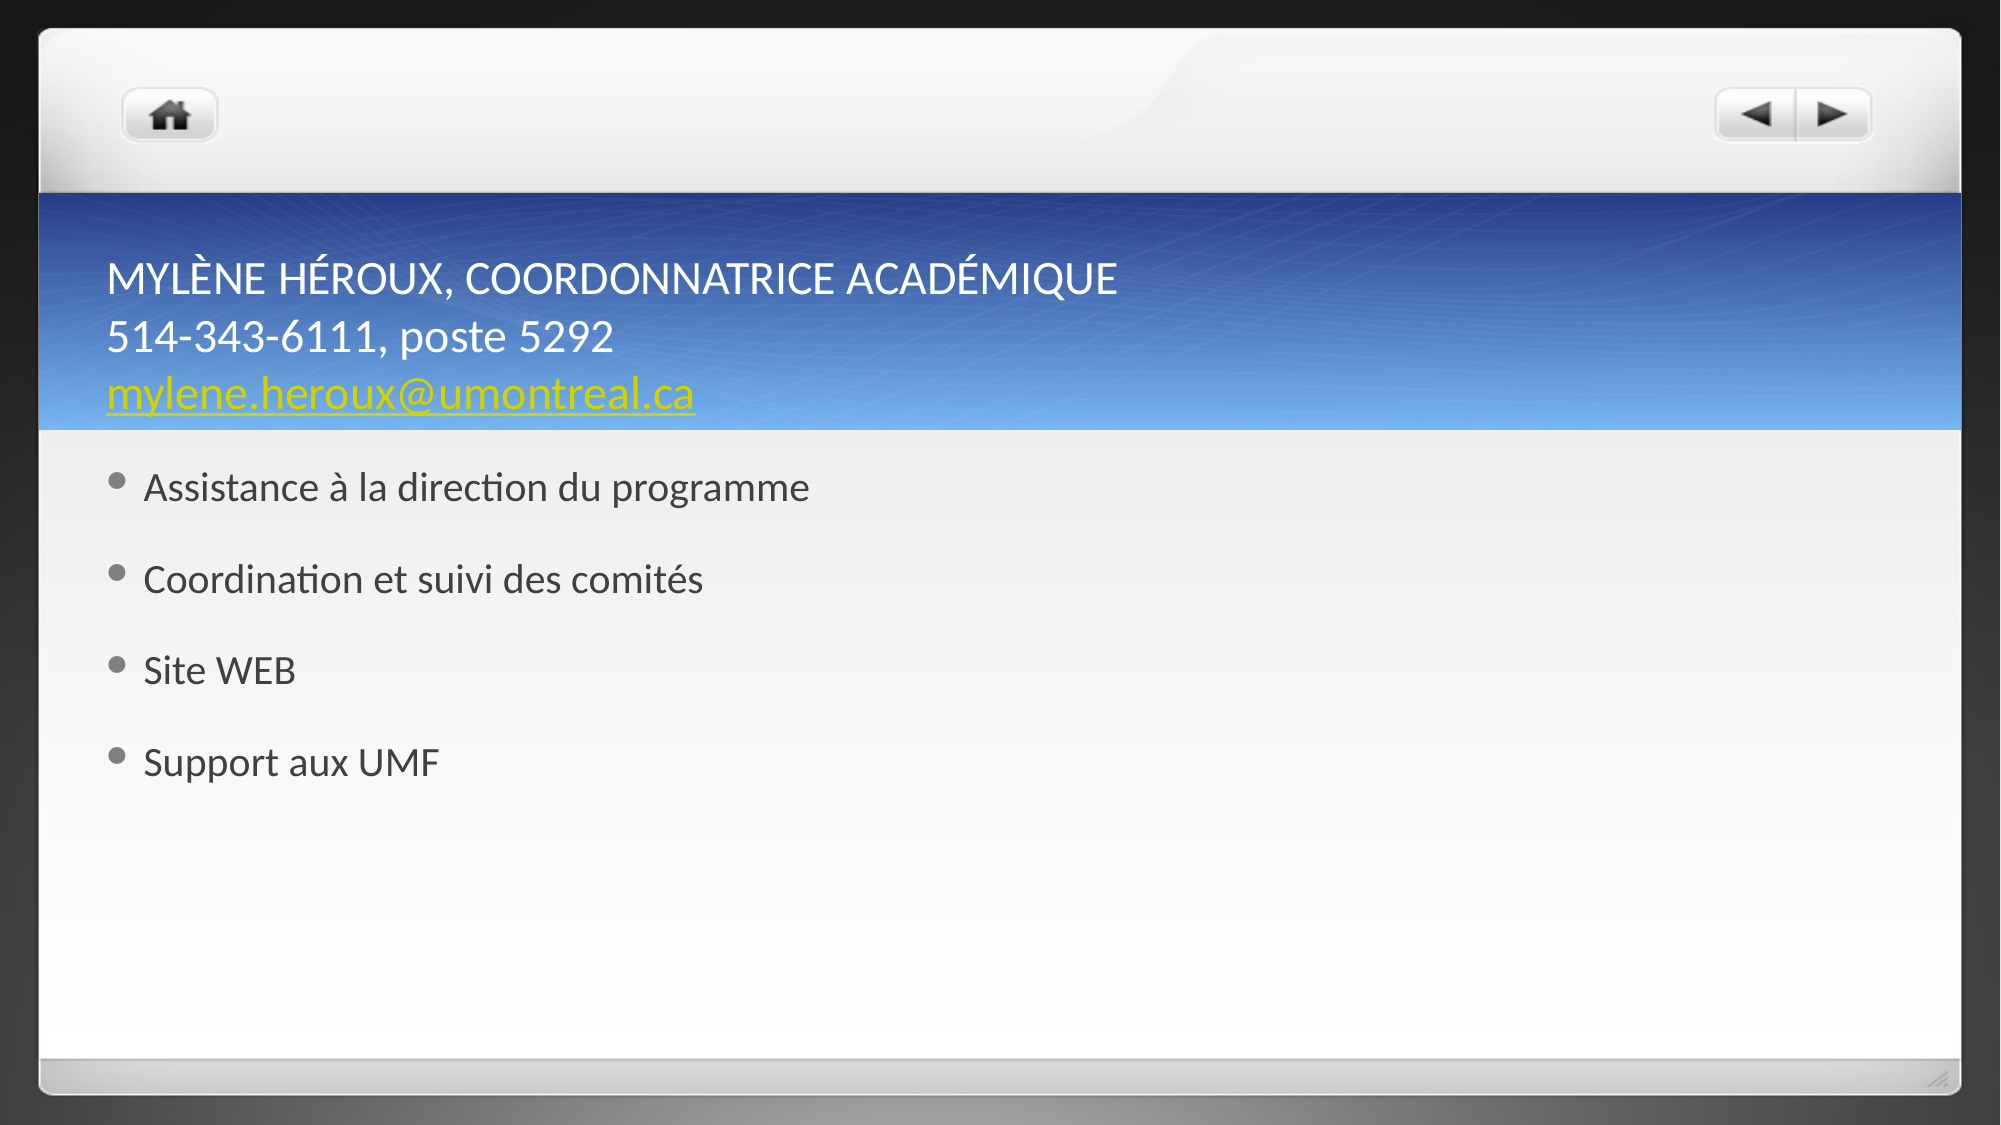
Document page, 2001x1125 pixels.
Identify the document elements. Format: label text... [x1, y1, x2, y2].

title MYLÈNE HÉROUX, COORDONNATRICE ACADÉMIQUE 514-343-6111, poste 5292 mylene.heroux@umontreal.ca [90, 238, 1909, 427]
list Assistance à la direction du programme Coordination et suivi des comités Site WEB Support aux UMF [90, 452, 1909, 1025]
picture [0, 0, 2001, 1125]
